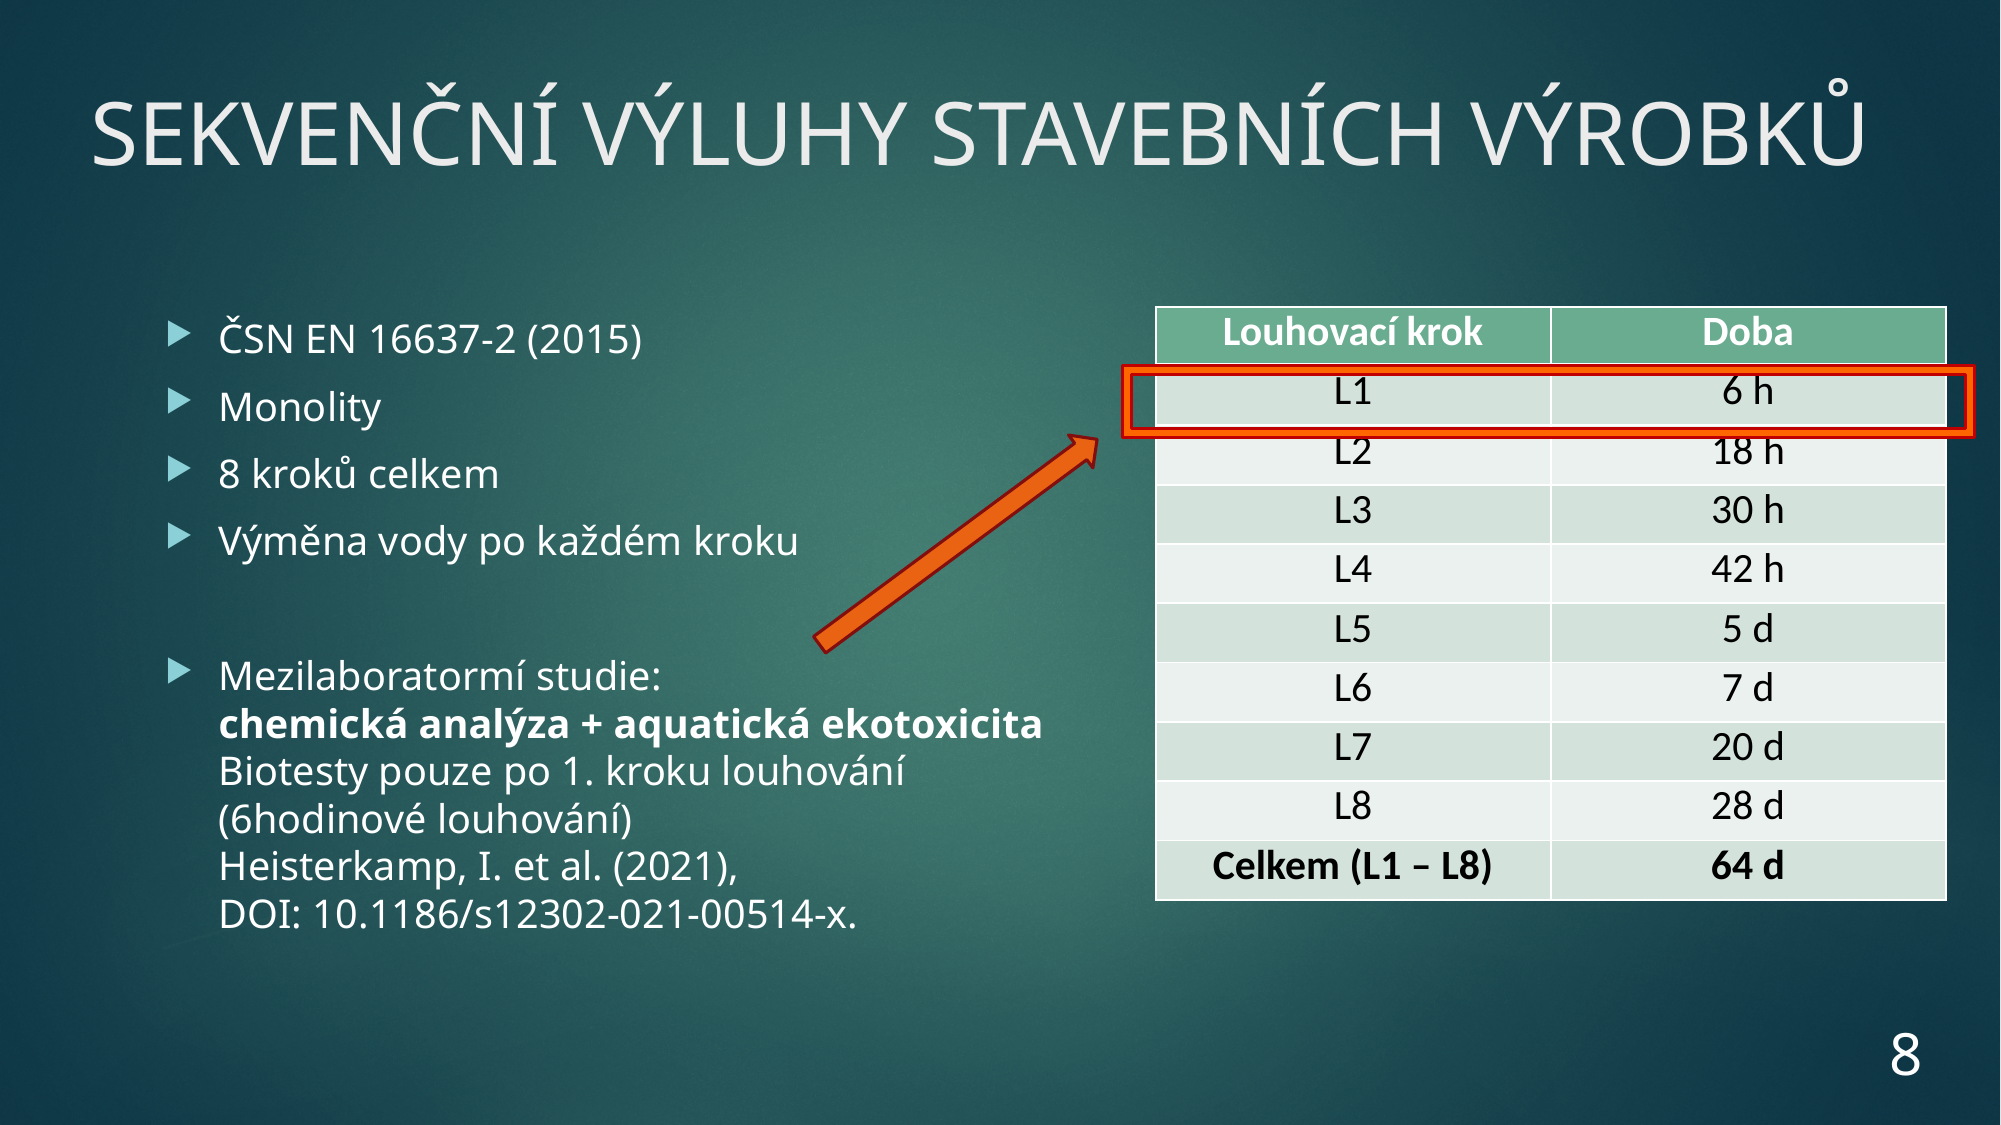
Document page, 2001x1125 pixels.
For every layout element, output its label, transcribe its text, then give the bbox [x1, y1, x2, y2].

table_cell 18 h [1552, 439, 1945, 484]
text_box [812, 433, 1099, 655]
table_cell L5 [1157, 604, 1550, 662]
table_cell L7 [1157, 723, 1550, 780]
table_header Doba [1552, 308, 1945, 363]
slide_number 8 [1837, 978, 1975, 1104]
table_cell 30 h [1552, 486, 1945, 543]
table_cell 7 d [1552, 663, 1945, 721]
table_cell 6 h [1552, 376, 1945, 424]
table_cell L6 [1157, 663, 1550, 721]
table_cell Celkem (L1 – L8) [1157, 841, 1550, 899]
table_cell L8 [1157, 782, 1550, 840]
table_cell 5 d [1552, 604, 1945, 662]
list ČSN EN 16637-2 (2015) Monolity 8 kroků celkem Výměna vody po každém kroku Mezilaboratormí studie: chemická analýza + aquatická ekotoxicita Biotesty pouze po 1. kroku louhování (6hodinové louhování) Heisterkamp, I. et al. (2021), DOI: 10.1186/s12302-021-00514-x. [150, 306, 1138, 949]
table_cell L2 [1157, 439, 1550, 484]
table_cell L3 [1157, 486, 1550, 543]
table_cell L4 [1157, 545, 1550, 602]
table_cell 28 d [1552, 782, 1945, 840]
table_cell 42 h [1552, 545, 1945, 602]
table_cell 64 d [1552, 841, 1945, 899]
table_header Louhovací krok [1157, 308, 1550, 363]
title SEKVENČNÍ VÝLUHY STAVEBNÍCH VÝROBKŮ [52, 70, 1927, 281]
table_cell 20 d [1552, 723, 1945, 780]
text_box [1121, 364, 1976, 439]
table_cell L1 [1157, 376, 1550, 424]
